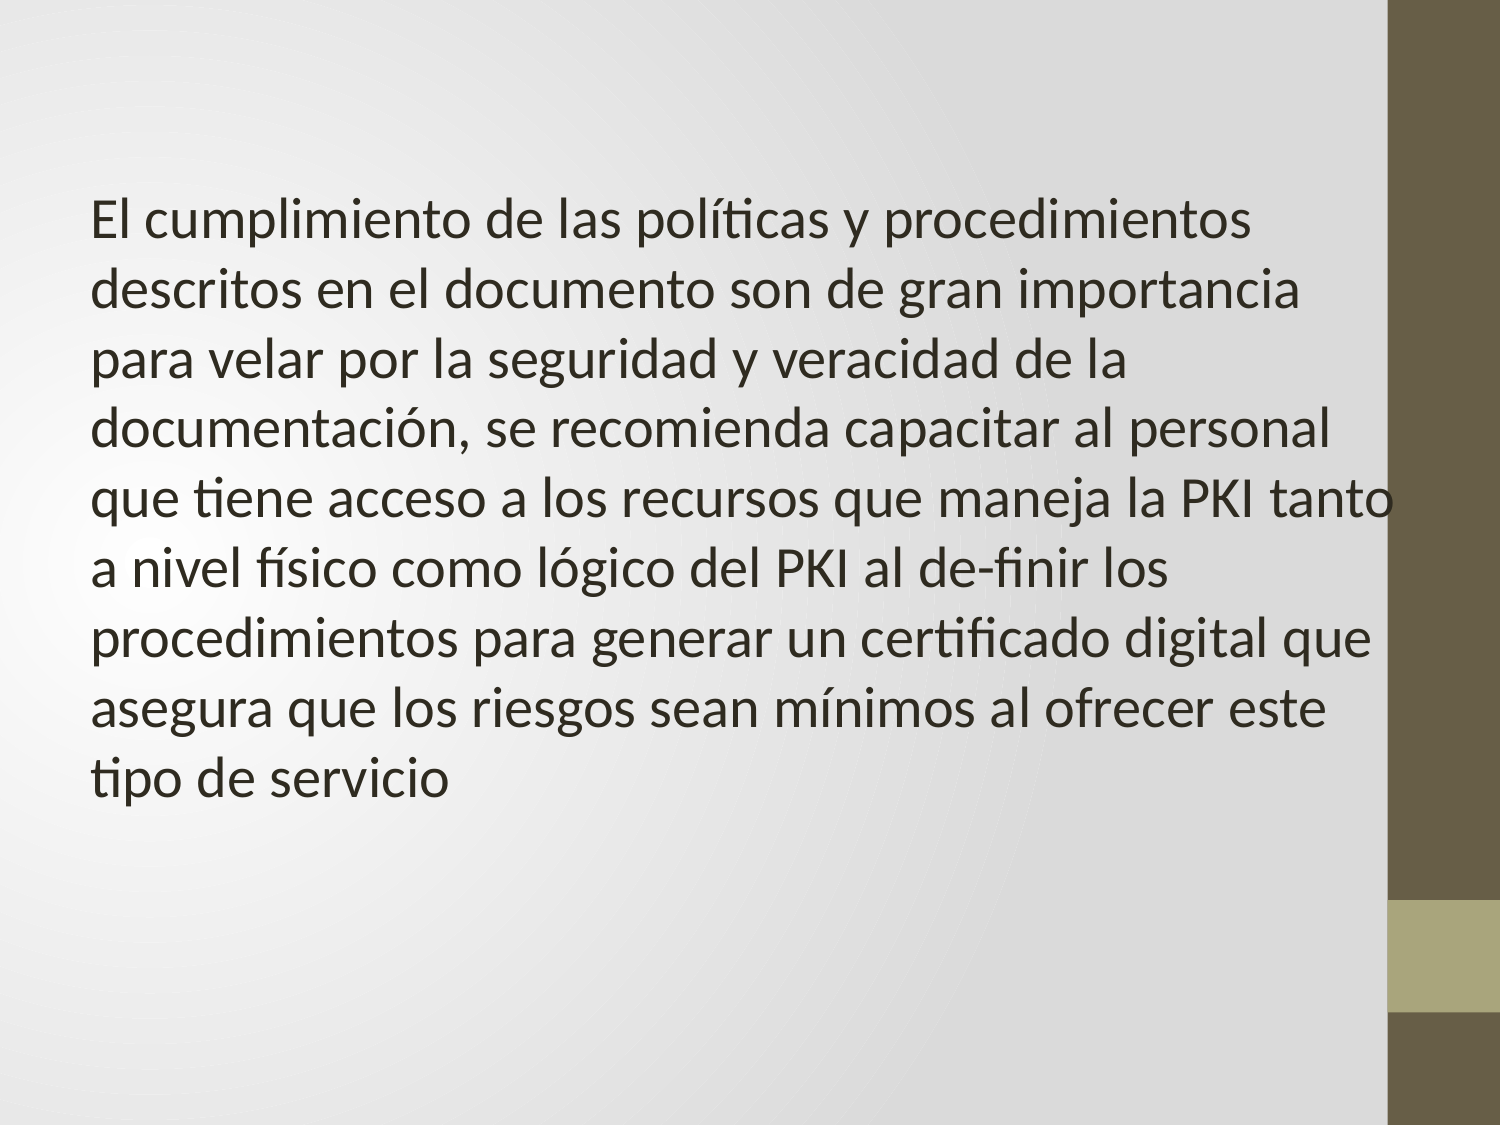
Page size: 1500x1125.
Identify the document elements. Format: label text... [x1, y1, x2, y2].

list El cumplimiento de las políticas y procedimientos descritos en el documento son de gran importancia para velar por la seguridad y veracidad de la documentación, se recomienda capacitar al personal que tiene acceso a los recursos que maneja la PKI tanto a nivel físico como lógico del PKI al de-finir los procedimientos para generar un certificado digital que asegura que los riesgos sean mínimos al ofrecer este tipo de servicio [75, 172, 1425, 1005]
